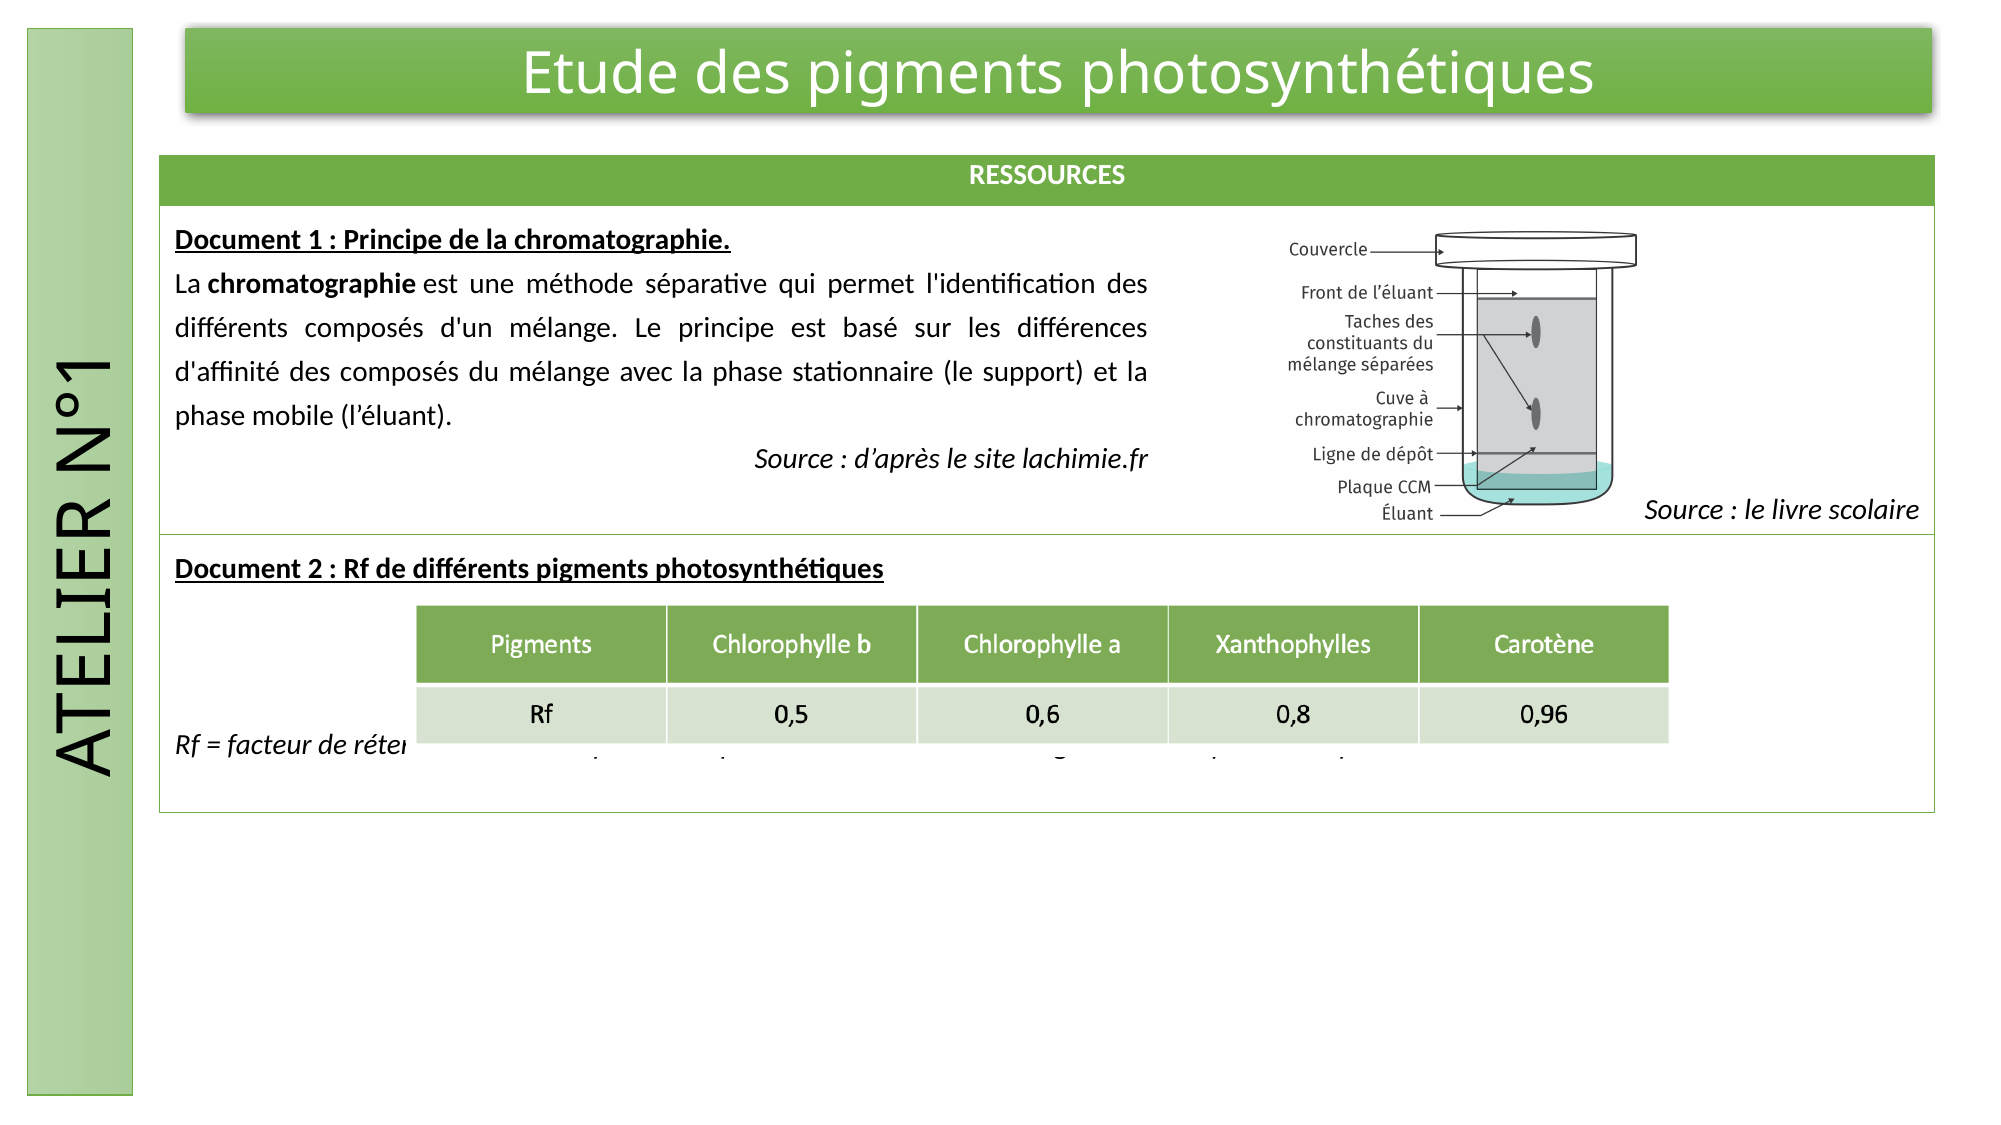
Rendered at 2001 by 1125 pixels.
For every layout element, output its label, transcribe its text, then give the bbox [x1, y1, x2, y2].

table_cell Source : le livre scolaire [1164, 206, 1934, 534]
table_header RESSOURCES [160, 156, 1934, 205]
text_box Etude des pigments photosynthétiques [185, 28, 1932, 113]
table_cell Document 1 : Principe de la chromatographie. La chromatographie est une méthode séparative qui permet l'identification des différents composés d'un mélange. Le principe est basé sur les différences d'affinité des composés du mélange avec la phase stationnaire (le support) et la phase mobile (l’éluant). Source : d’après le site lachimie.fr [160, 206, 1164, 534]
text_box ATELIER N°1 [27, 28, 133, 1096]
table_cell Document 2 : Rf de différents pigments photosynthétiques Rf = facteur de rétention = distance parcourue par un constituant du mélange / distance parcourue par l’éluant. [160, 535, 1934, 812]
picture [1287, 231, 1637, 526]
picture [406, 601, 1682, 757]
